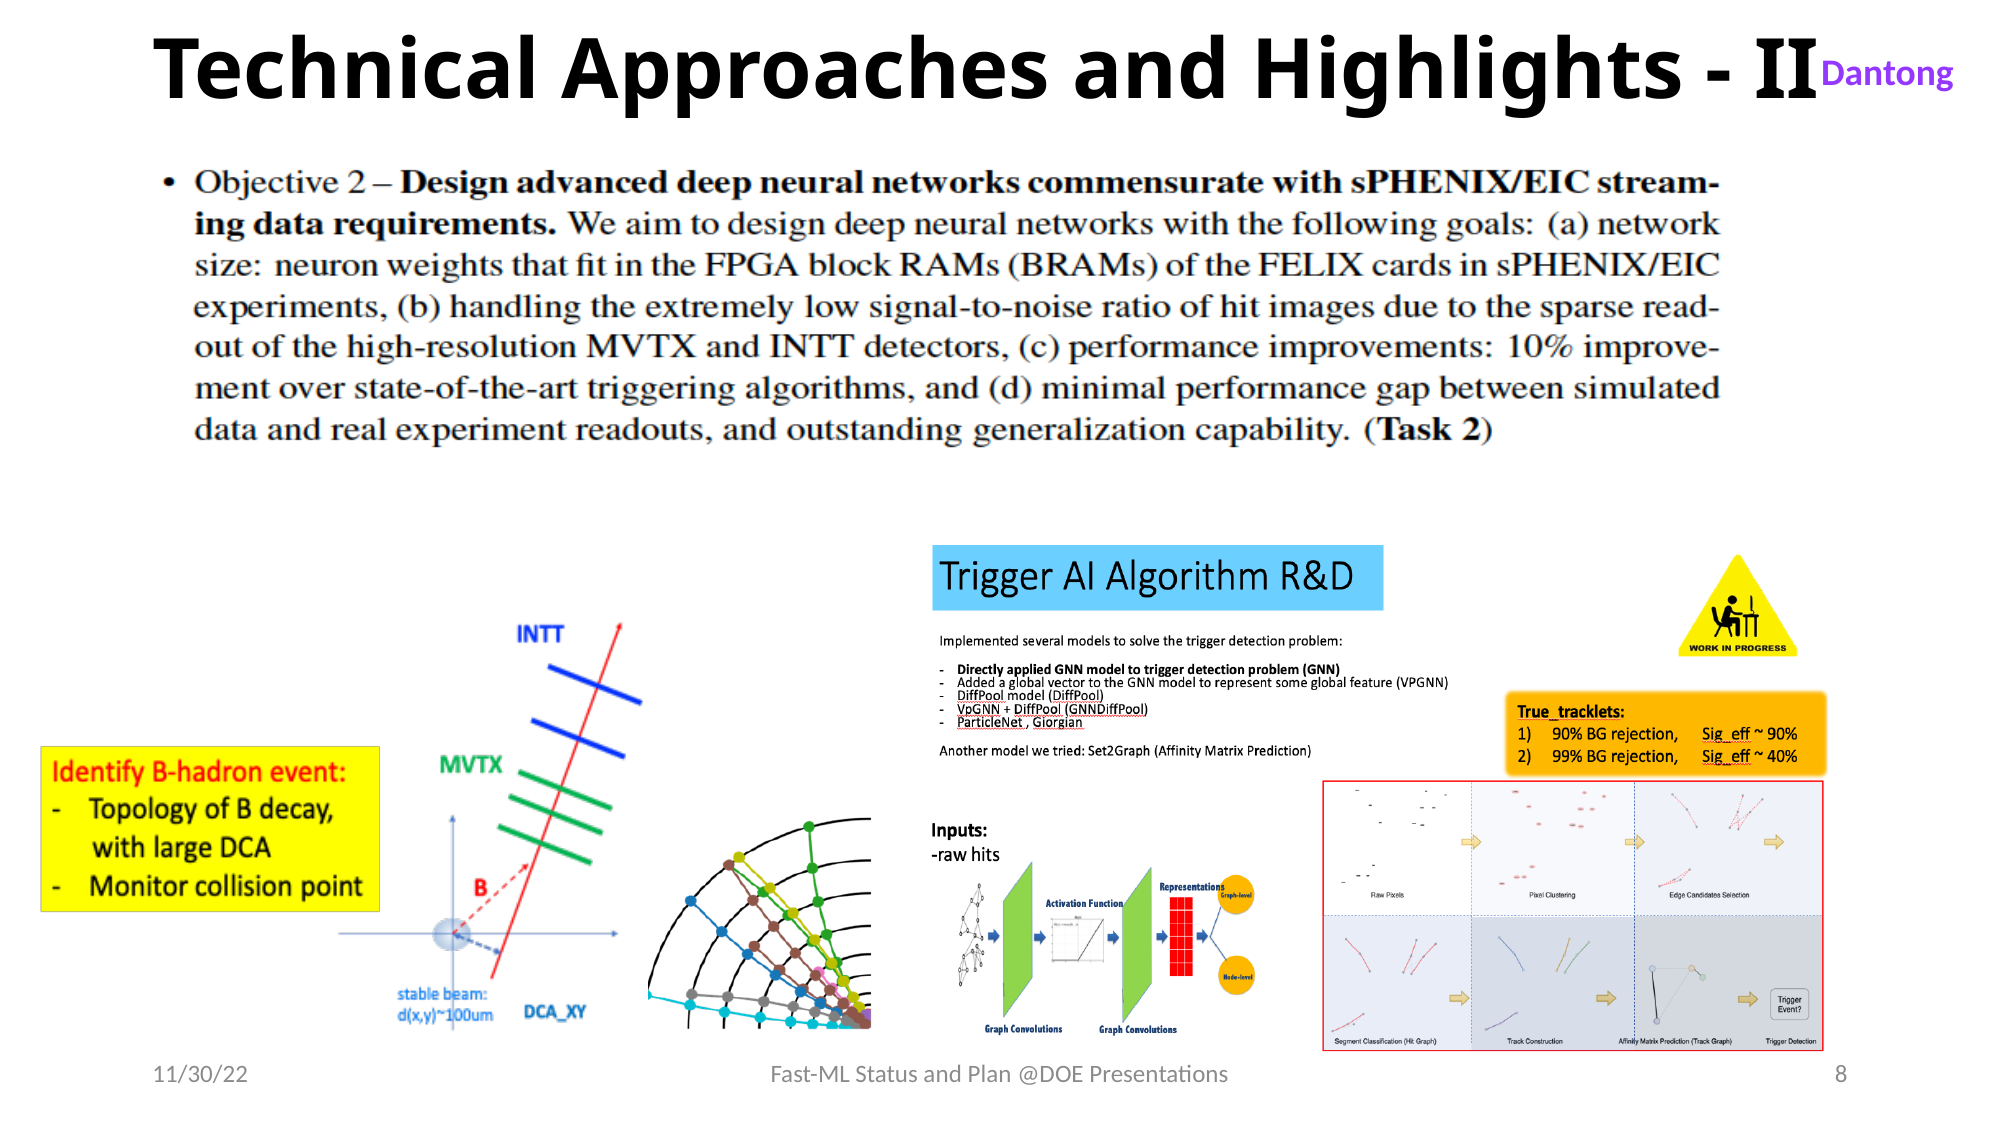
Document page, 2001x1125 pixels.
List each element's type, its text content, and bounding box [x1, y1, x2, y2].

text_box Dantong [1806, 40, 1969, 101]
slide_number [137, 1042, 588, 1103]
picture [916, 539, 1828, 1058]
title Technical Approaches and Highlights - II [137, 0, 1863, 144]
footer Fast-ML Status and Plan @DOE Presentations [662, 1042, 1338, 1103]
slide_number 8 [1412, 1042, 1863, 1103]
picture [148, 156, 1753, 474]
picture [33, 606, 894, 1043]
